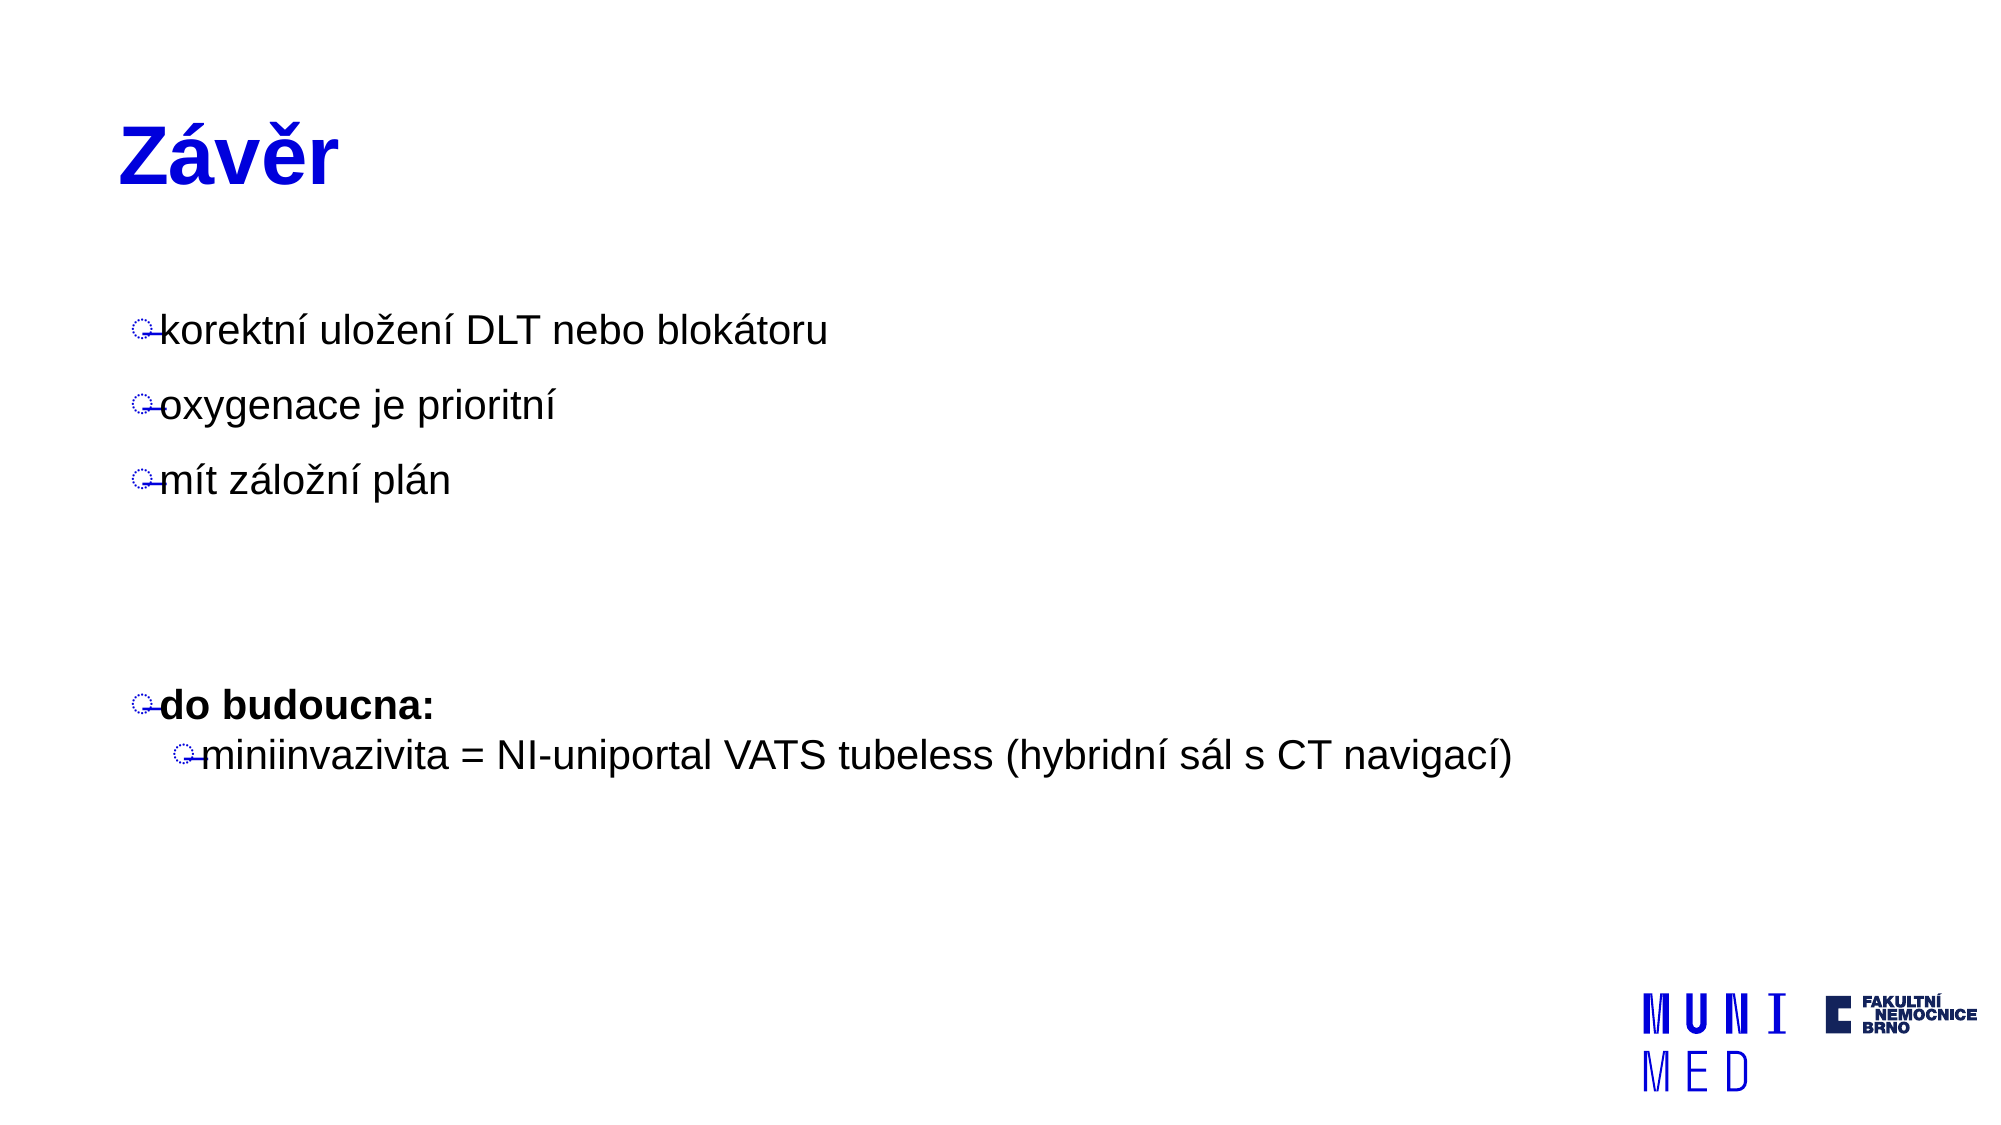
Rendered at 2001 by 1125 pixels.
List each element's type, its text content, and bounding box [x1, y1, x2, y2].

title Závěr [118, 118, 1883, 193]
list korektní uložení DLT nebo blokátoru oxygenace je prioritní mít záložní plán do budoucna: miniinvazivita = NI-uniportal VATS tubeless (hybridní sál s CT navigací) [118, 277, 1883, 957]
